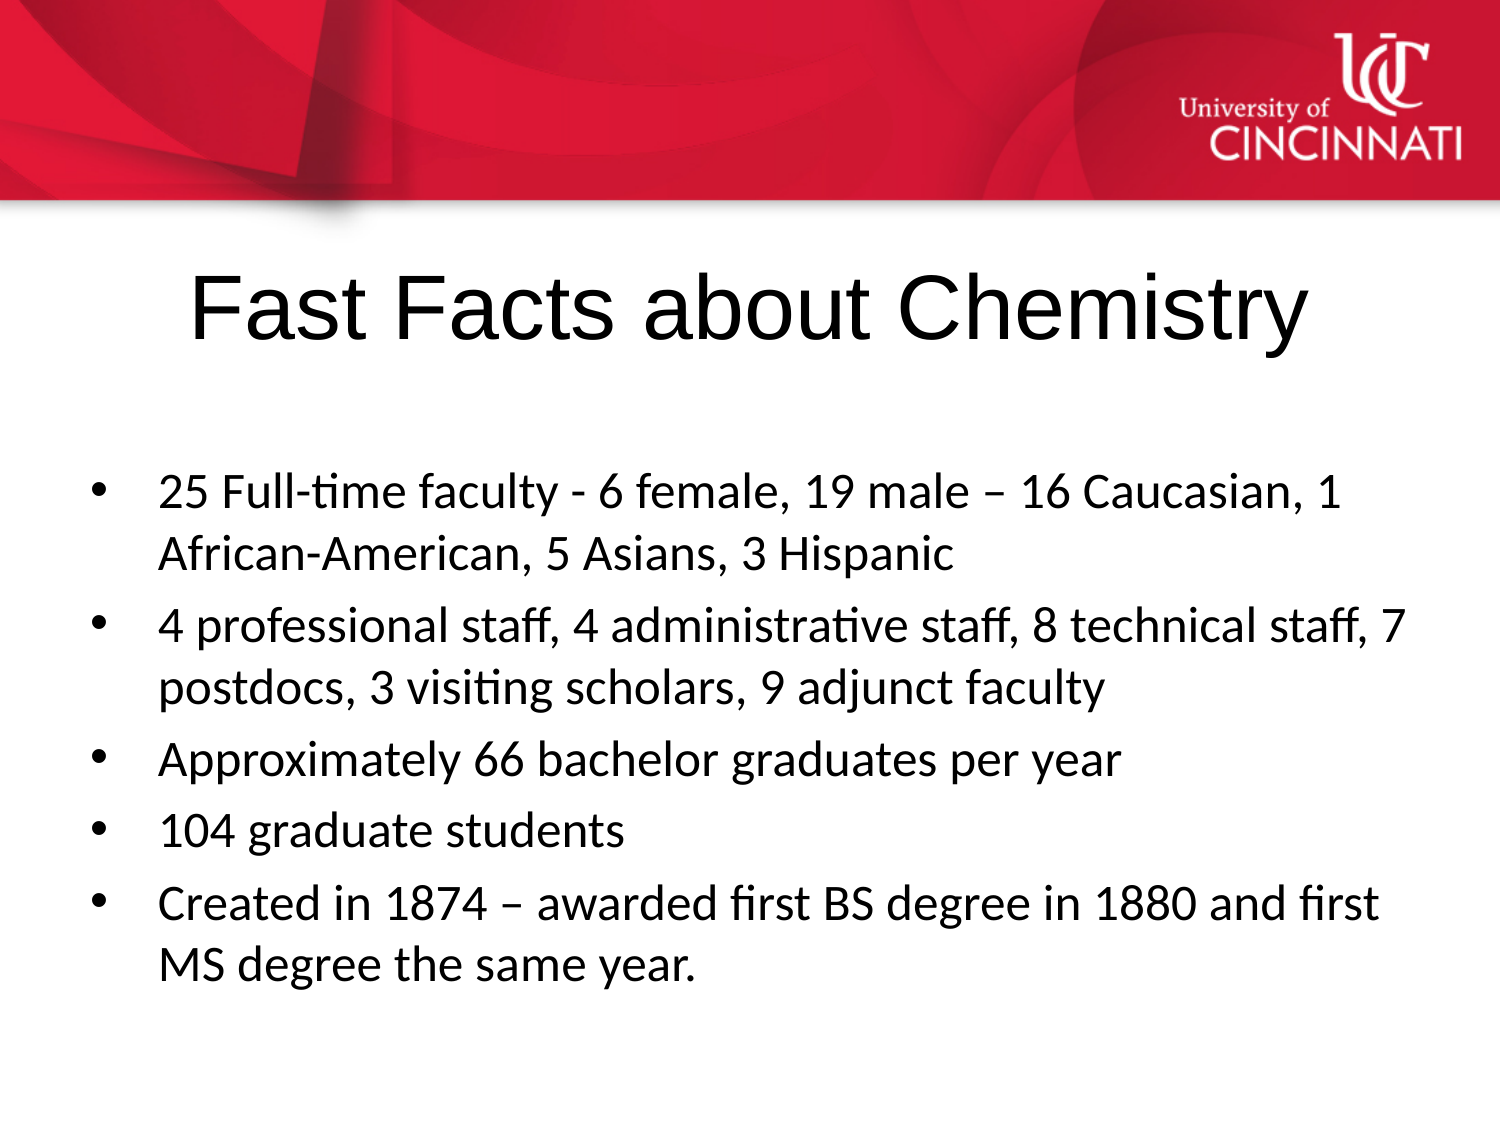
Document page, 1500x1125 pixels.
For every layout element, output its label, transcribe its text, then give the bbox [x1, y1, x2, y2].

picture [0, 0, 1500, 1125]
title Fast Facts about Chemistry [75, 232, 1425, 373]
list 25 Full-time faculty - 6 female, 19 male – 16 Caucasian, 1 African-American, 5 Asians, 3 Hispanic 4 professional staff, 4 administrative staff, 8 technical staff, 7 postdocs, 3 visiting scholars, 9 adjunct faculty Approximately 66 bachelor graduates per year 104 graduate students Created in 1874 – awarded first BS degree in 1880 and first MS degree the same year. [75, 450, 1425, 1006]
